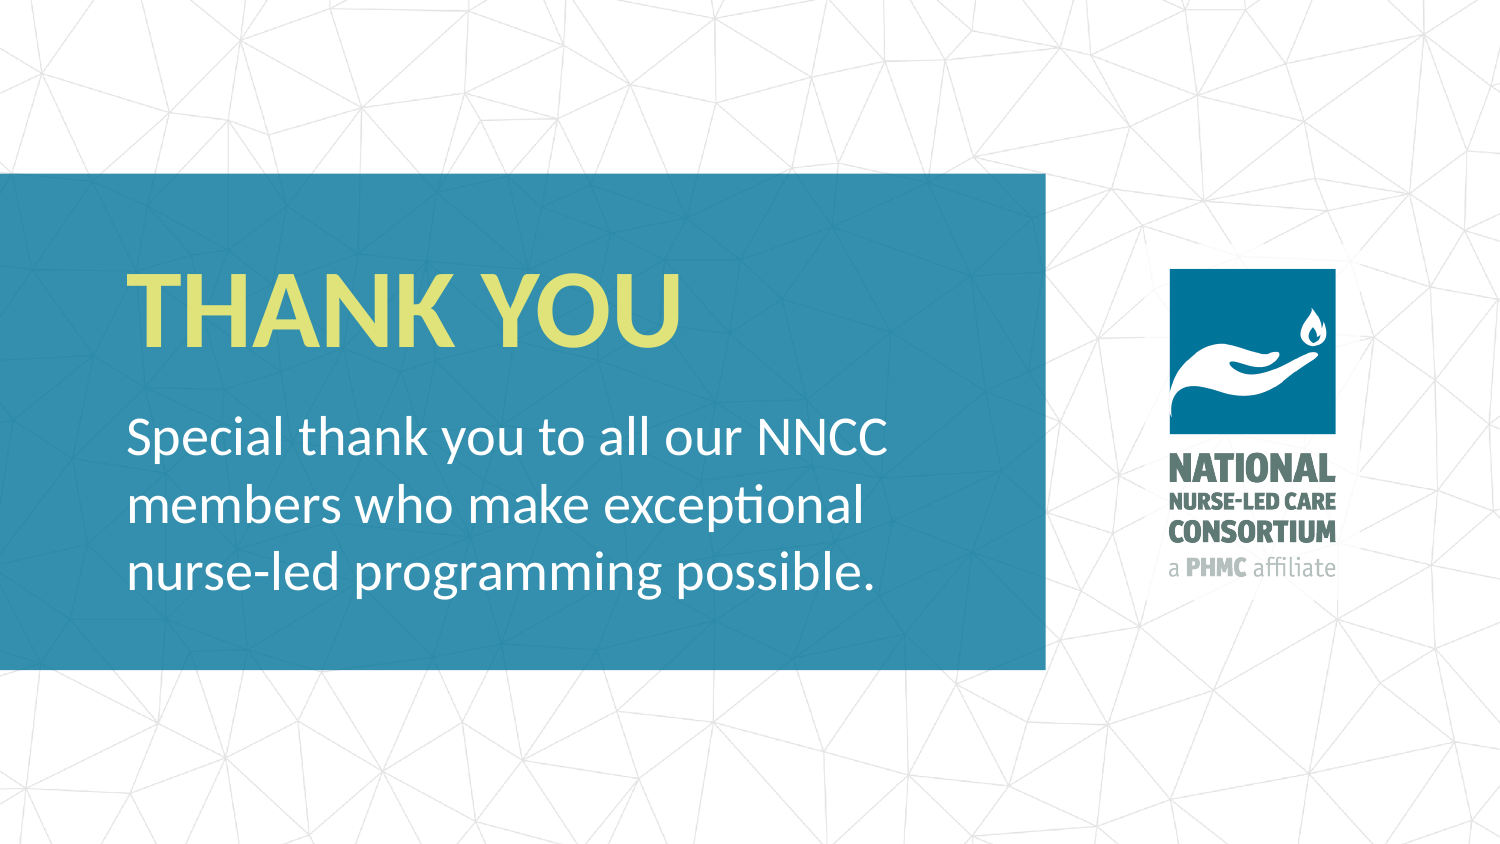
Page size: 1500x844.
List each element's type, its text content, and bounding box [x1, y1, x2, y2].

text_box Special thank you to all our NNCC members who make exceptional nurse-led programming possible. [114, 393, 977, 608]
text_box [0, 173, 1046, 671]
picture [0, 0, 1500, 844]
text_box THANK YOU [114, 229, 859, 376]
